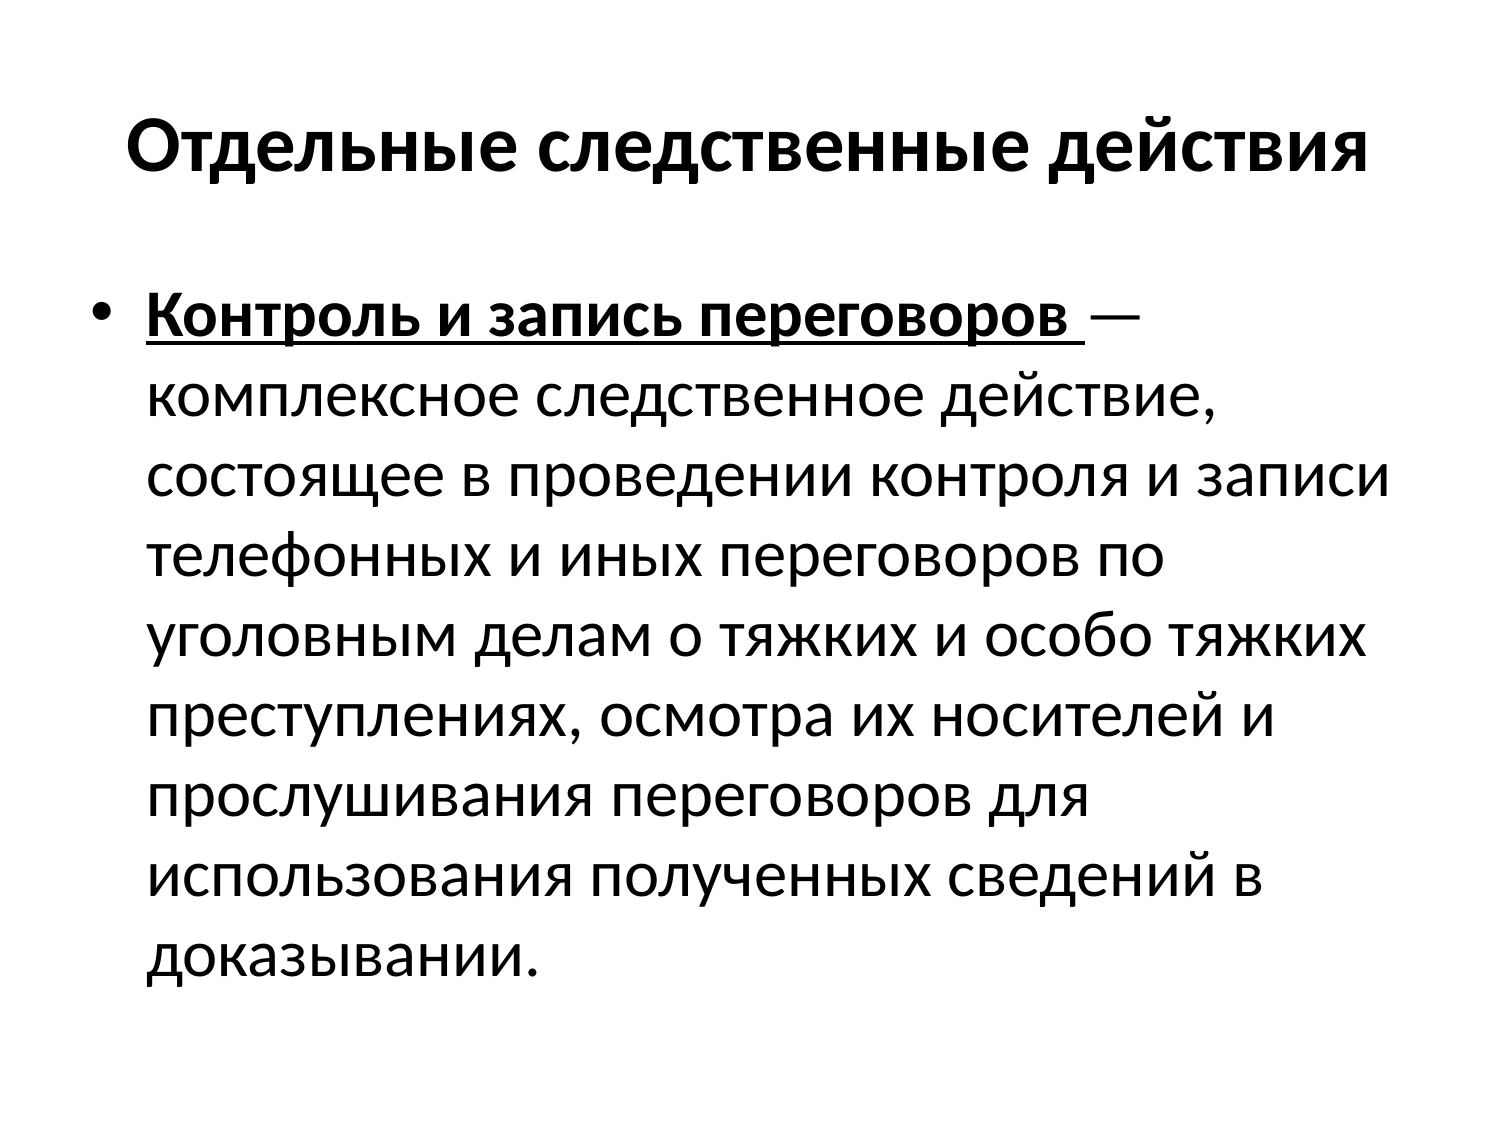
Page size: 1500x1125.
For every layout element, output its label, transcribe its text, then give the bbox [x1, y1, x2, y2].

list Контроль и запись переговоров — комплексное следственное действие, состоящее в проведении контроля и записи телефонных и иных переговоров по уголовным делам о тяжких и особо тяжких преступлениях, осмотра их носителей и прослушивания переговоров для использования полученных сведений в доказывании. [75, 262, 1425, 1005]
title Отдельные следственные действия [75, 45, 1425, 233]
